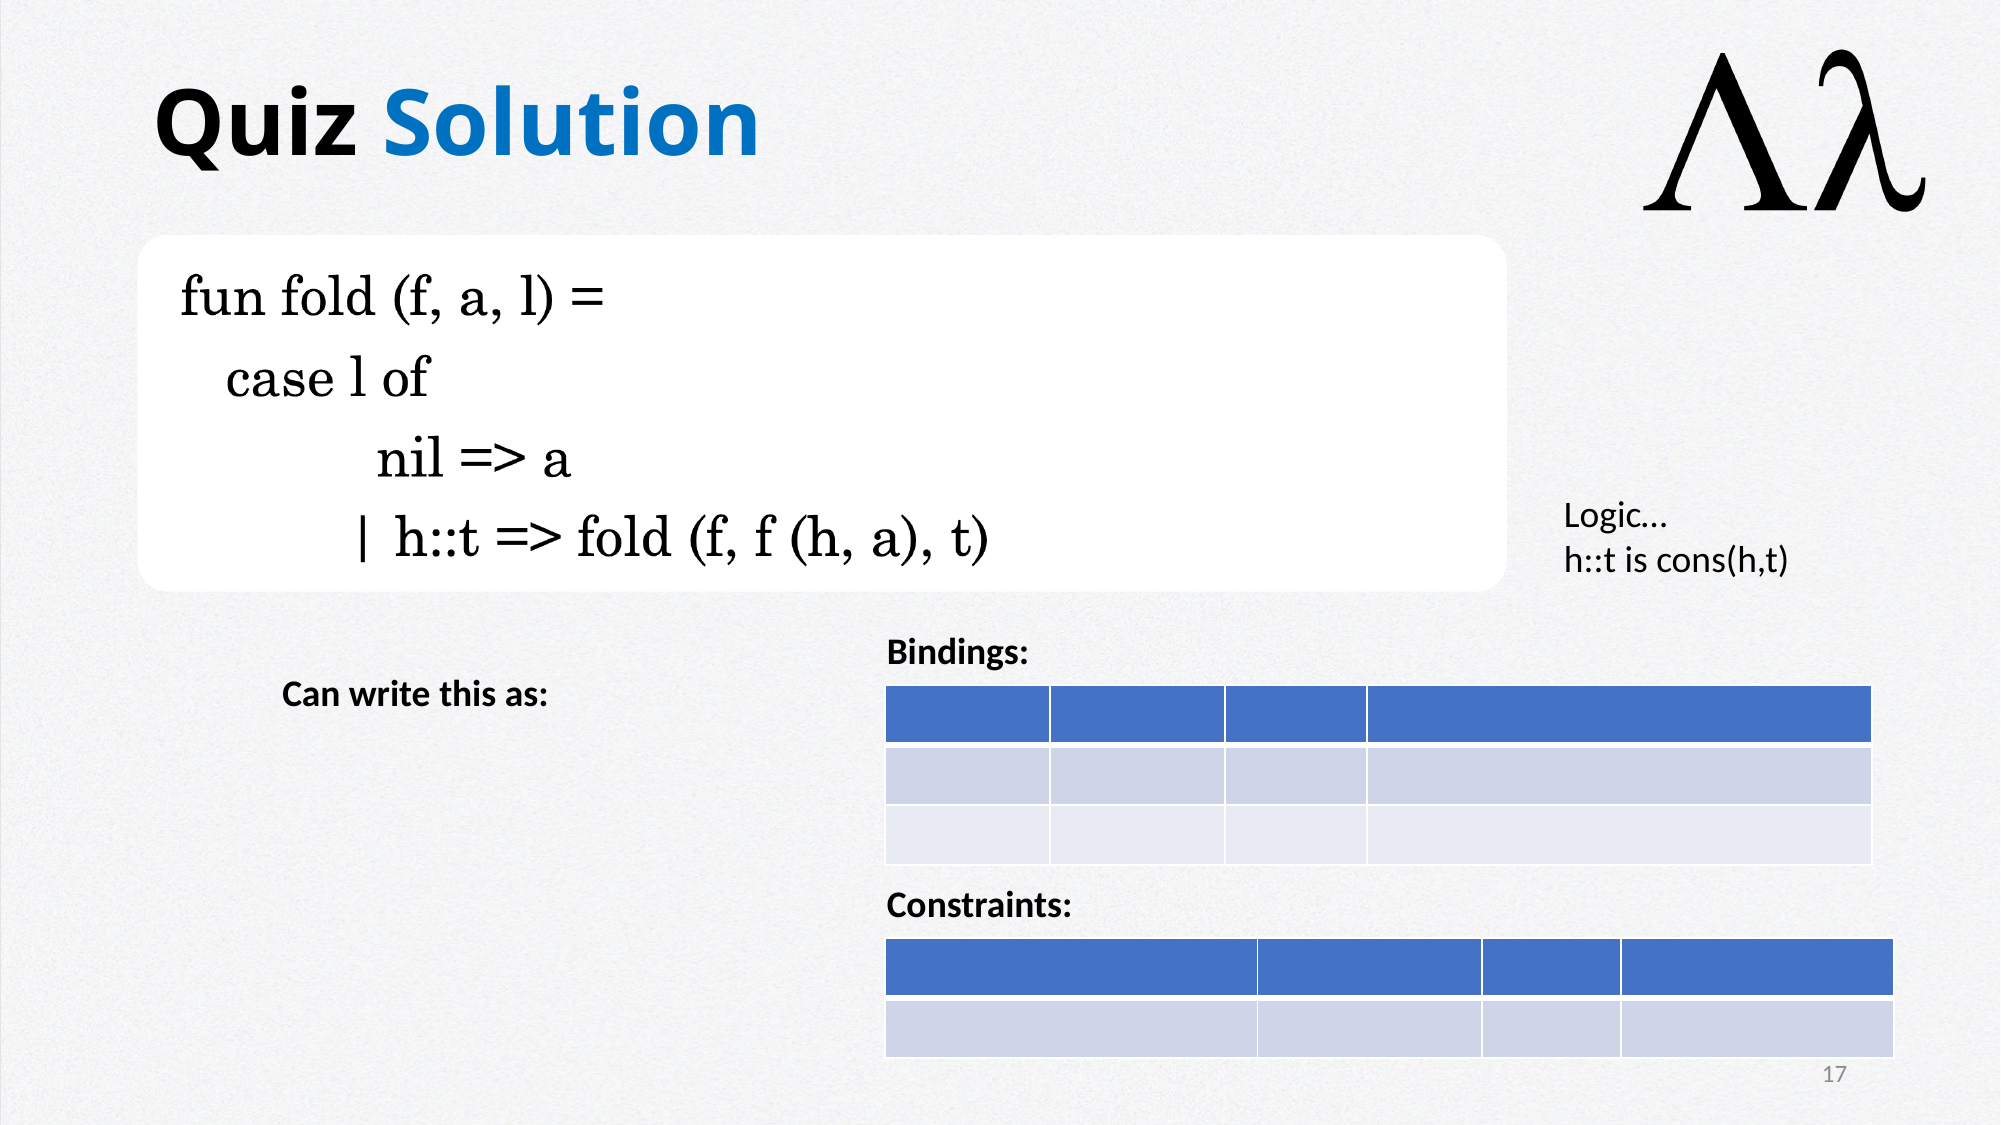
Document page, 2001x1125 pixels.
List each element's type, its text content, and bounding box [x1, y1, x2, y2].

text_box Constraints: [872, 849, 1088, 1000]
title Quiz Solution [137, 17, 1863, 235]
text_box Bindings: [872, 596, 1045, 747]
picture [0, 0, 2001, 1125]
text_box Logic… h::t is cons(h,t) [1549, 482, 1805, 588]
slide_number 16 [1412, 1059, 1863, 1103]
